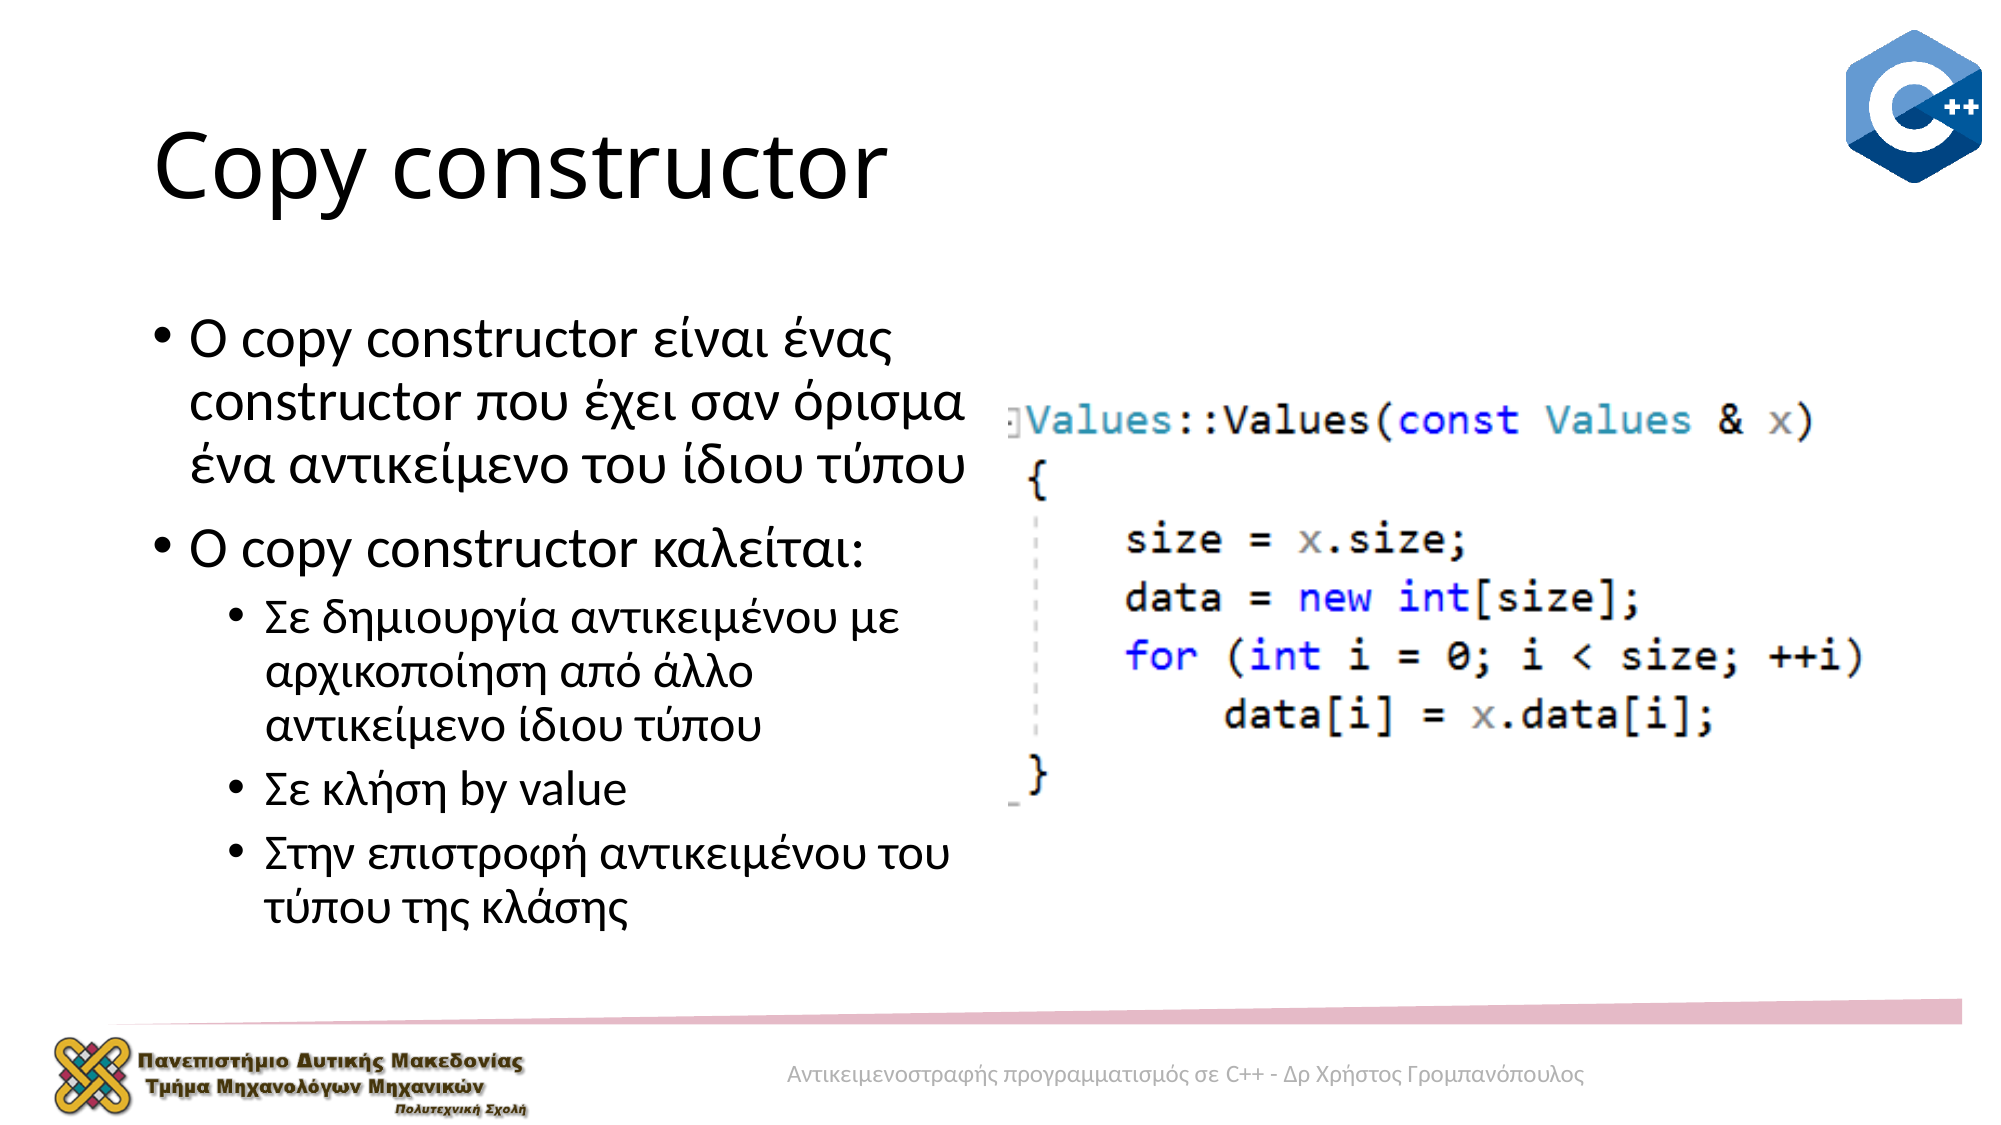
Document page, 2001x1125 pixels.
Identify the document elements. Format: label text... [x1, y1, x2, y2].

picture [52, 1035, 530, 1120]
footer Αντικειμενοστραφής προγραμματισμός σε C++ - Δρ Χρήστος Γρομπανόπουλος [662, 1042, 1710, 1103]
picture [1846, 30, 1982, 183]
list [1008, 378, 1993, 824]
list Ο copy constructor είναι ένας constructor που έχει σαν όρισμα ένα αντικείμενο του ίδιου τύπου O copy constructor καλείται: Σε δημιουργία αντικειμένου με αρχικοποίηση από άλλο αντικείμενο ίδιου τύπου Σε κλήση by value Στην επιστροφή αντικειμένου του τύπου της κλάσης [137, 299, 988, 1014]
title Copy constructor [137, 59, 1863, 278]
